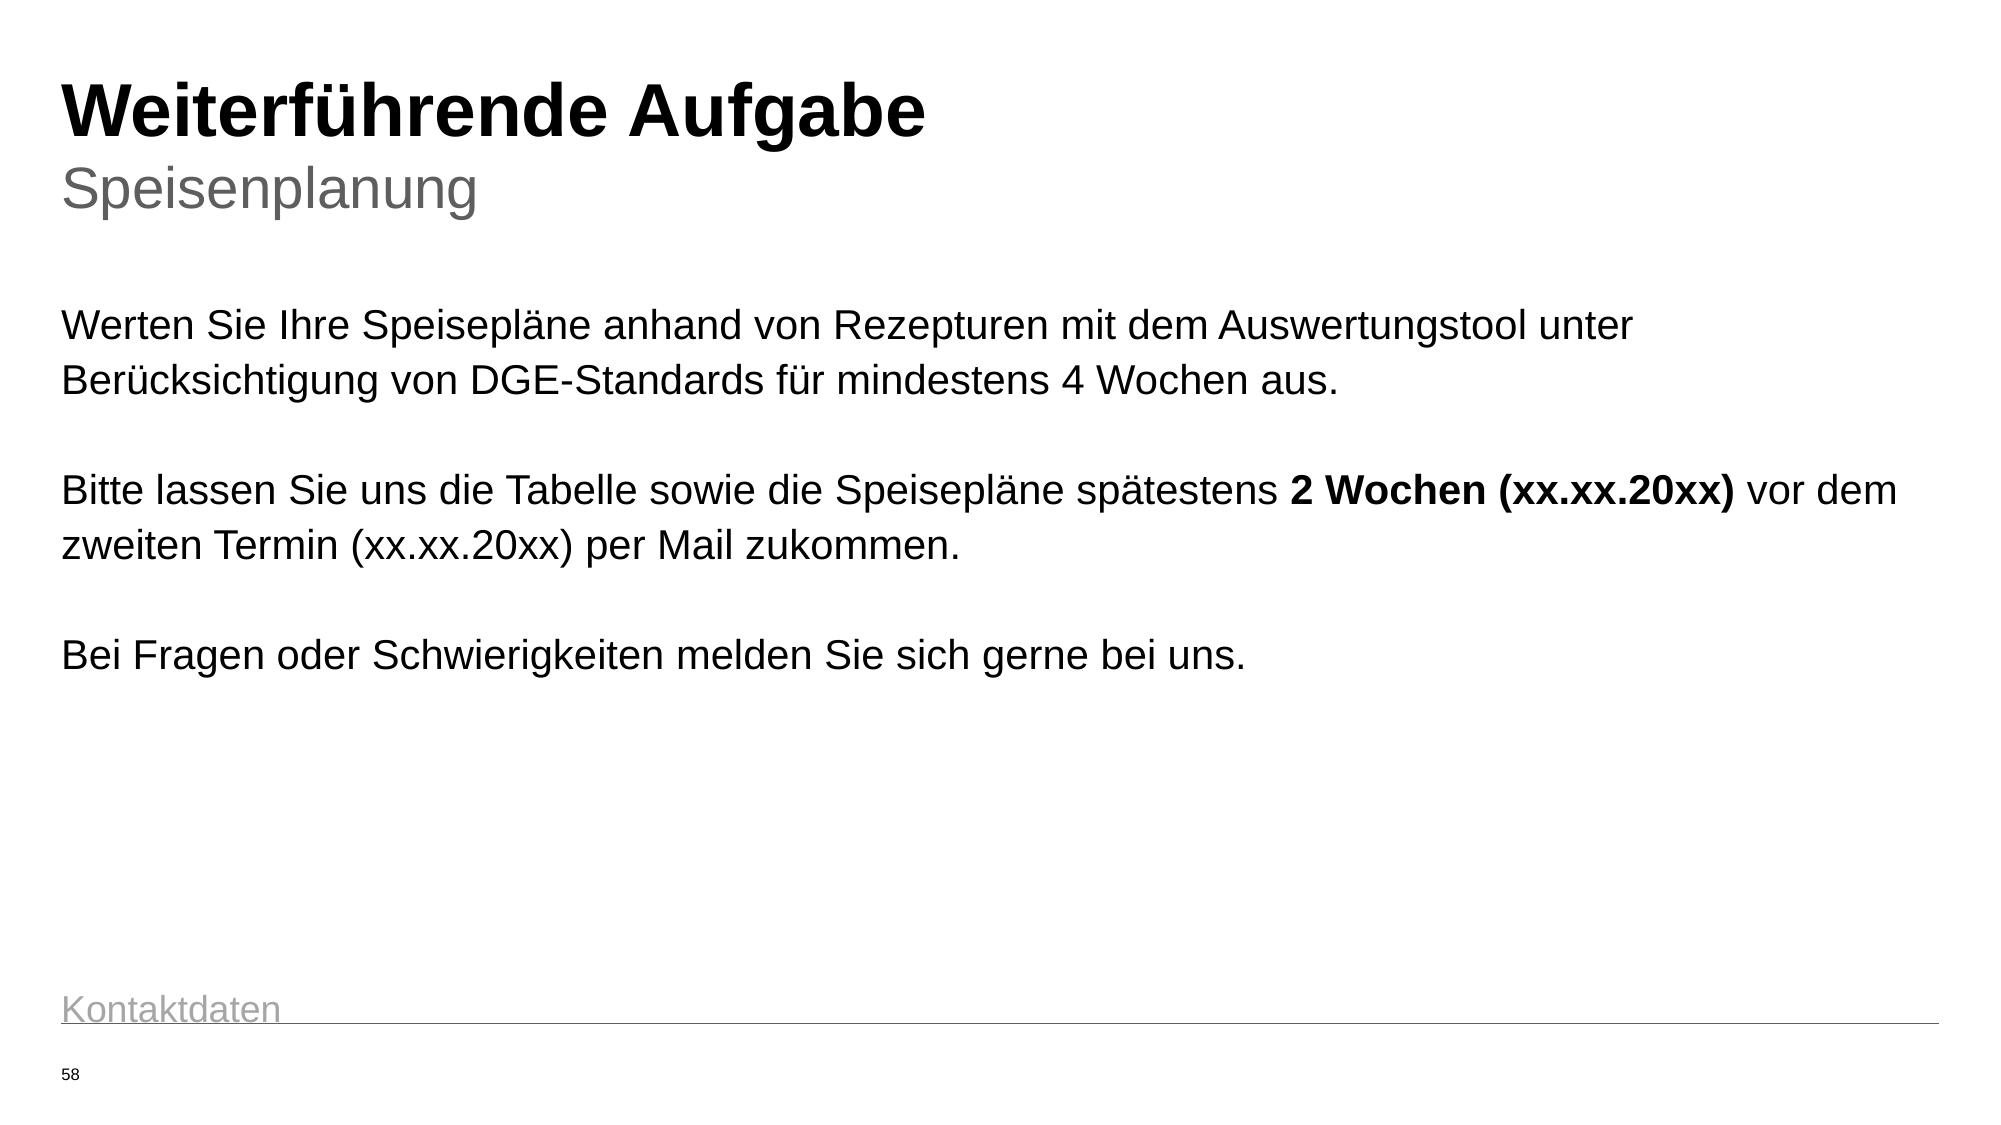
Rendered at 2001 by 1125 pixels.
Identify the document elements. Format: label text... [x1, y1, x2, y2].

list Speisenplanung [60, 143, 1508, 226]
title Weiterführende Aufgabe [60, 61, 1509, 155]
list Werten Sie Ihre Speisepläne anhand von Rezepturen mit dem Auswertungstool unter Berücksichtigung von DGE-Standards für mindestens 4 Wochen aus. Bitte lassen Sie uns die Tabelle sowie die Speisepläne spätestens 2 Wochen (xx.xx.20xx) vor dem zweiten Termin (xx.xx.20xx) per Mail zukommen. Bei Fragen oder Schwierigkeiten melden Sie sich gerne bei uns. Kontaktdaten [60, 292, 1932, 953]
